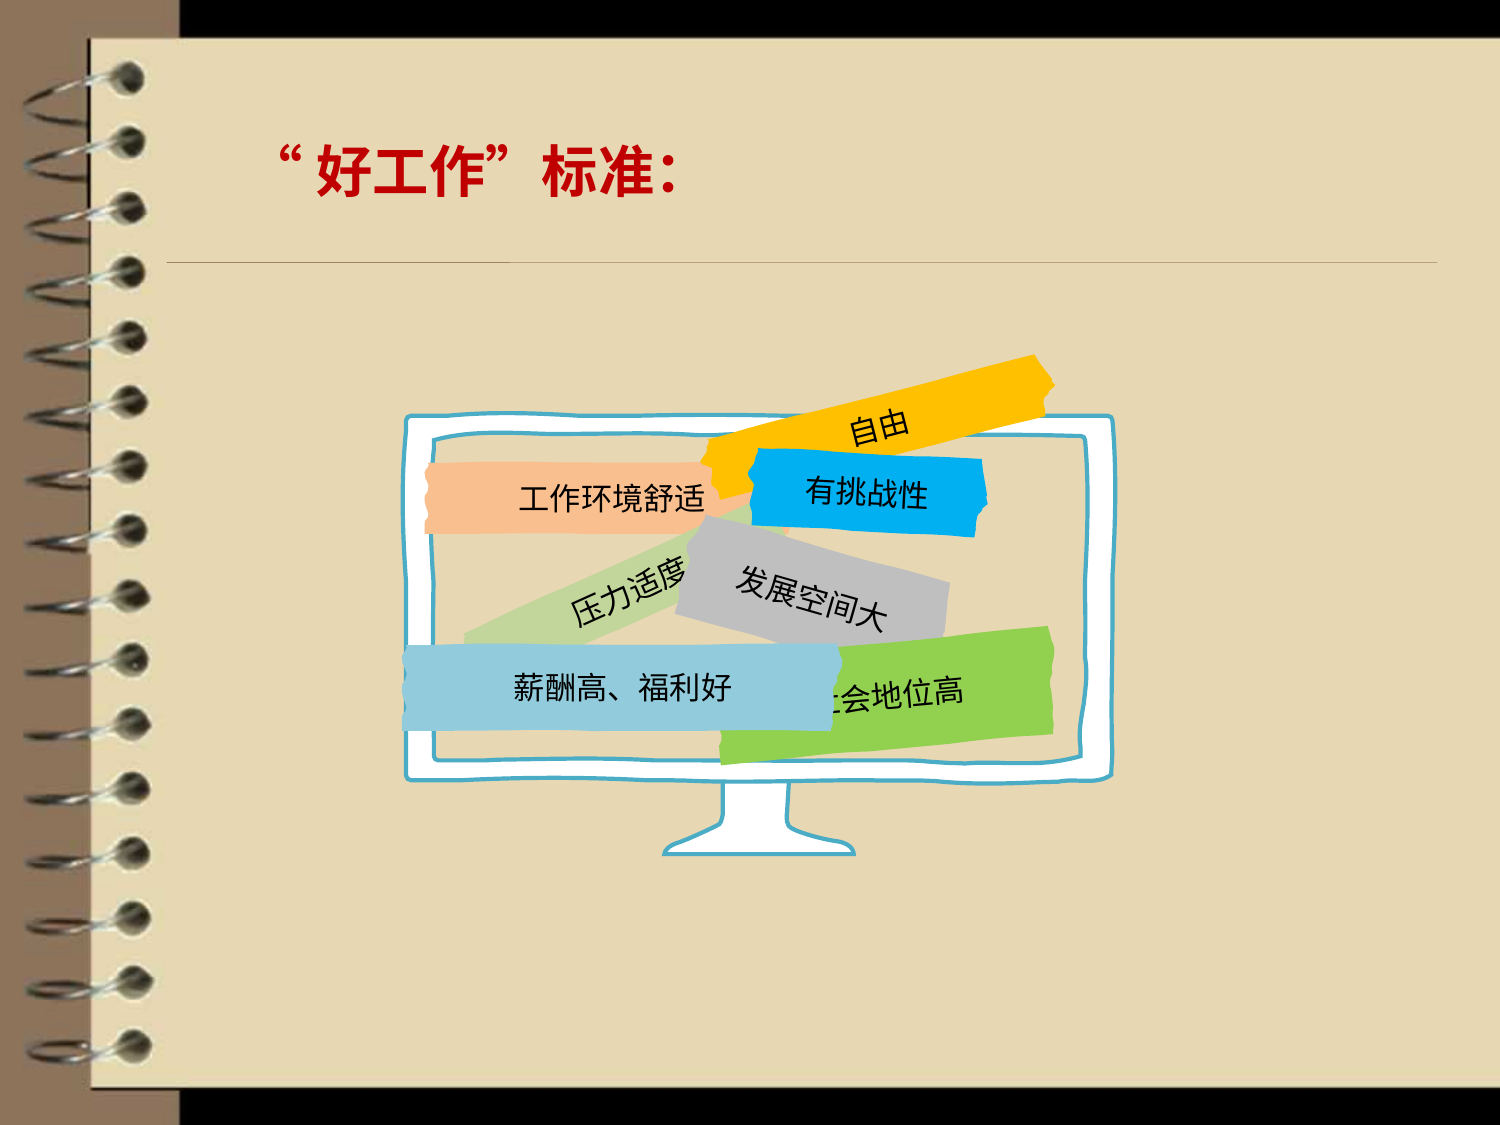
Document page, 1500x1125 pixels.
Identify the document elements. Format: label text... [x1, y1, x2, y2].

text_box 自由 [815, 354, 1056, 411]
picture [0, 0, 1500, 1125]
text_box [400, 411, 1117, 855]
text_box “好工作”标准： [210, 129, 1289, 286]
